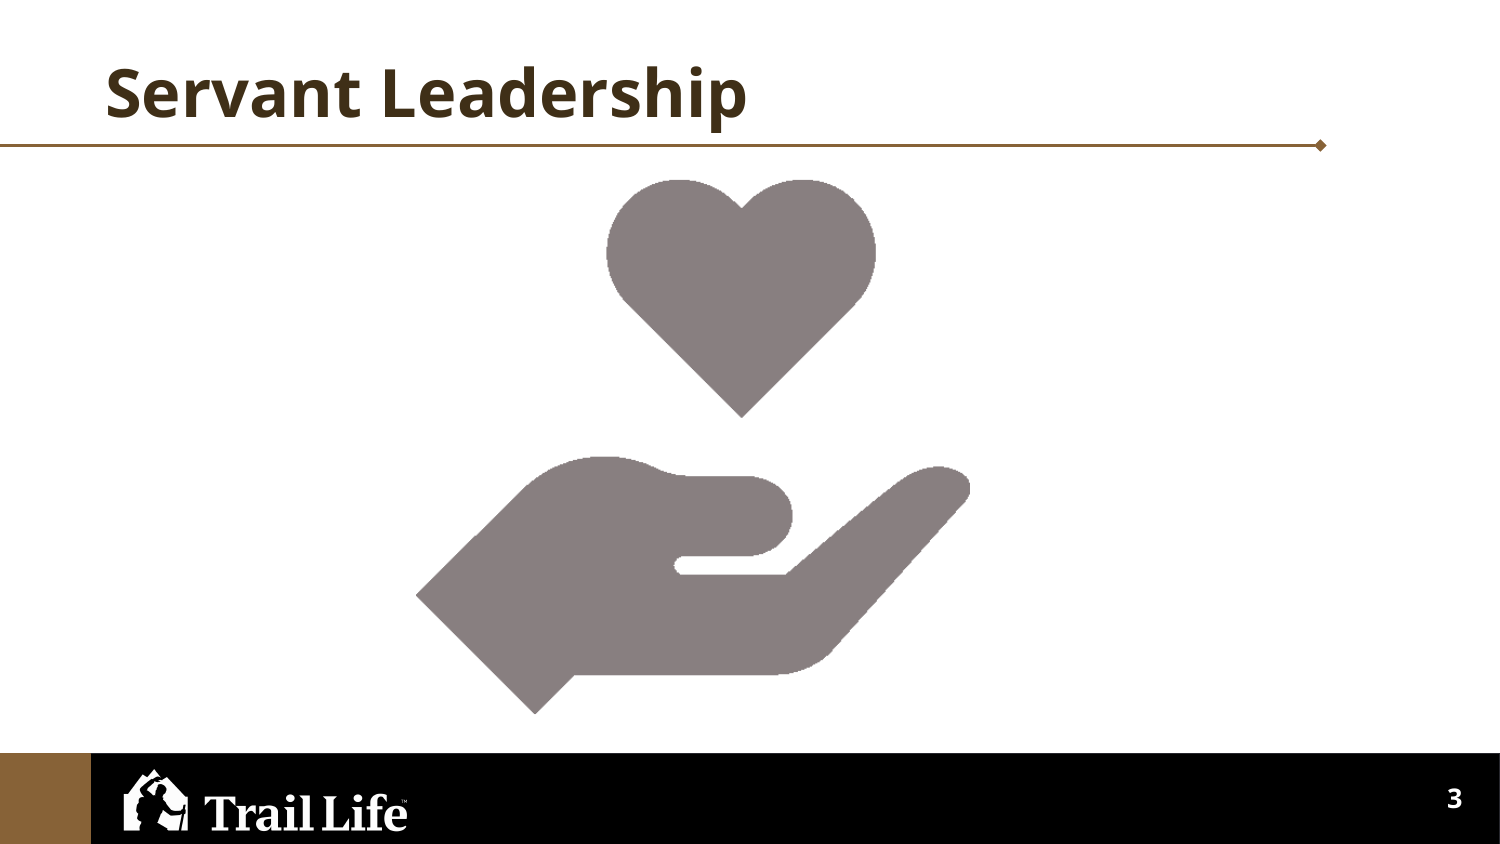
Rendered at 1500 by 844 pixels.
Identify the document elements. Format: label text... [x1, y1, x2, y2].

picture [416, 170, 970, 724]
title Servant Leadership [90, 55, 1297, 146]
picture [90, 735, 441, 844]
slide_number 3 [1409, 754, 1500, 844]
